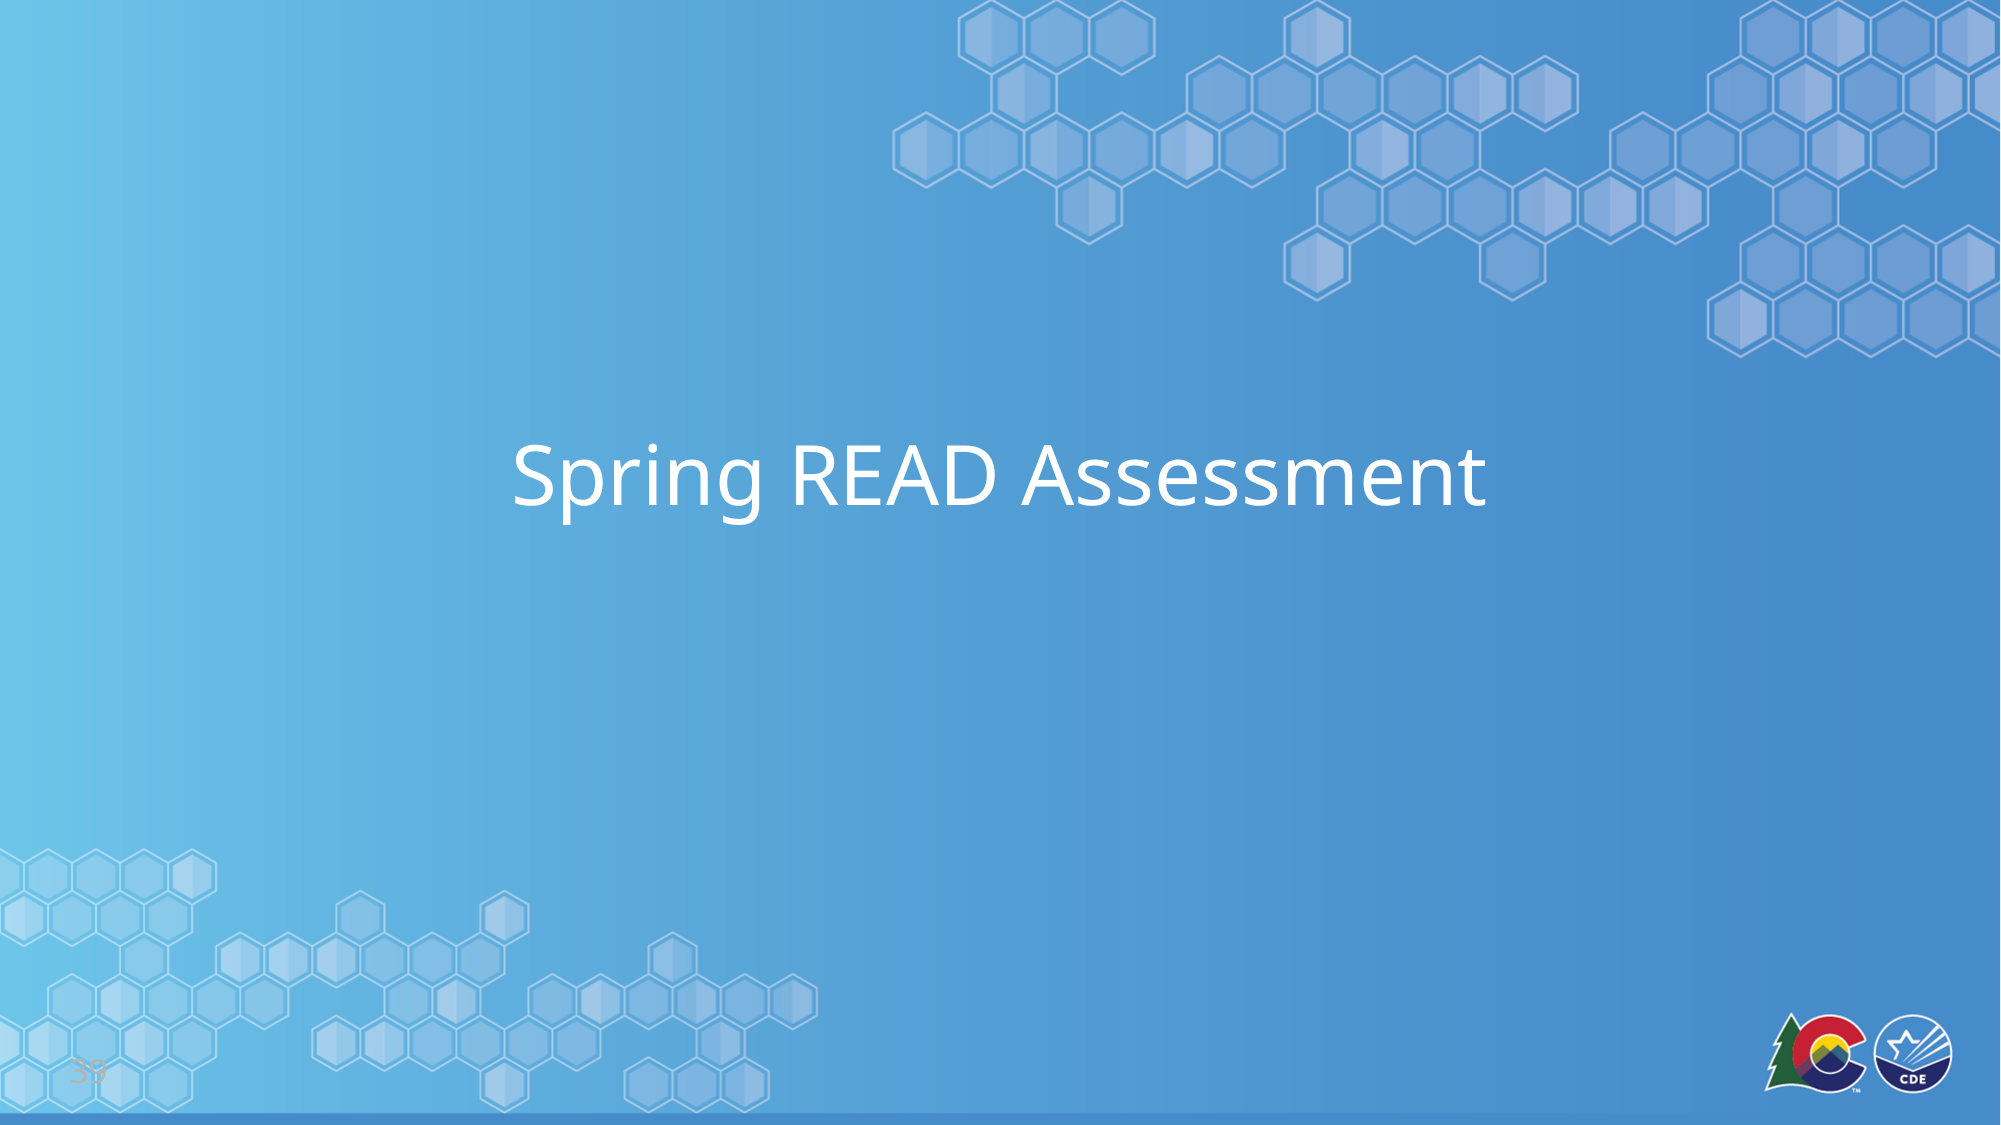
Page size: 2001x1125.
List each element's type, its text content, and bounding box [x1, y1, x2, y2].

title Spring READ Assessment [0, 425, 2000, 600]
slide_number 39 [54, 1042, 191, 1103]
picture [0, 0, 2001, 1125]
